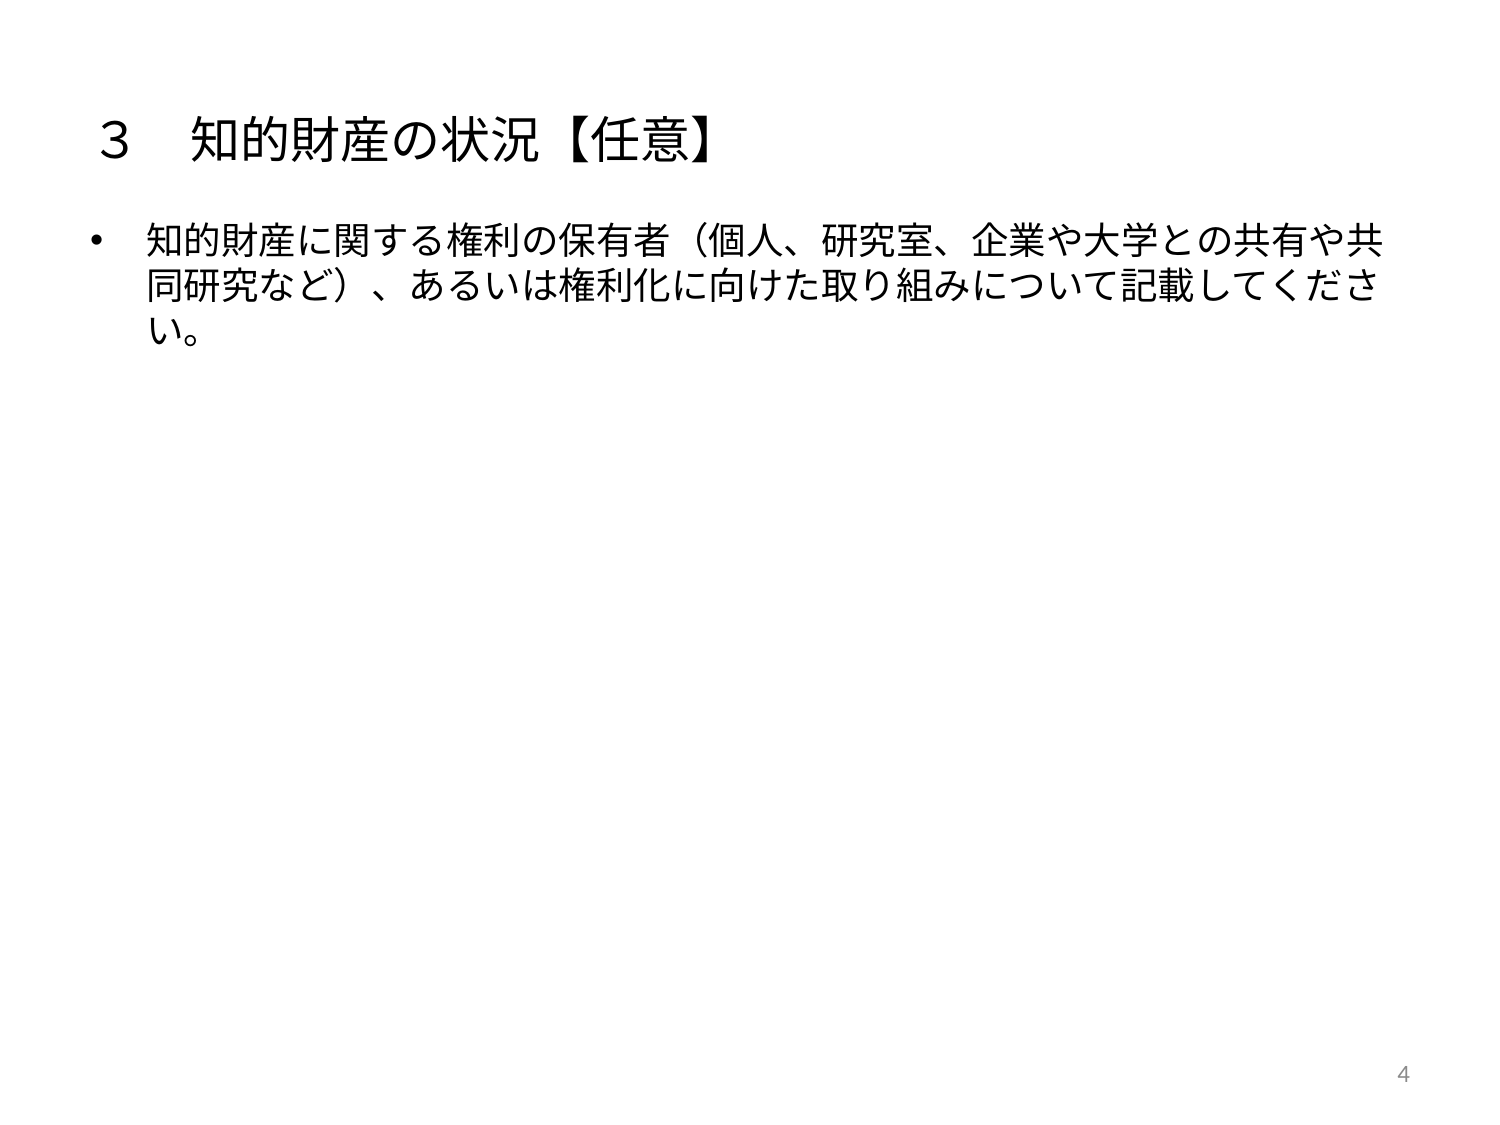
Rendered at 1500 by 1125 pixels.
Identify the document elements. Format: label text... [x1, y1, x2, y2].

title ３ 知的財産の状況【任意】 [75, 45, 1425, 209]
slide_number 4 [1074, 1042, 1425, 1103]
list 知的財産に関する権利の保有者（個人、研究室、企業や大学との共有や共同研究など）、あるいは権利化に向けた取り組みについて記載してください。 [75, 209, 1425, 953]
